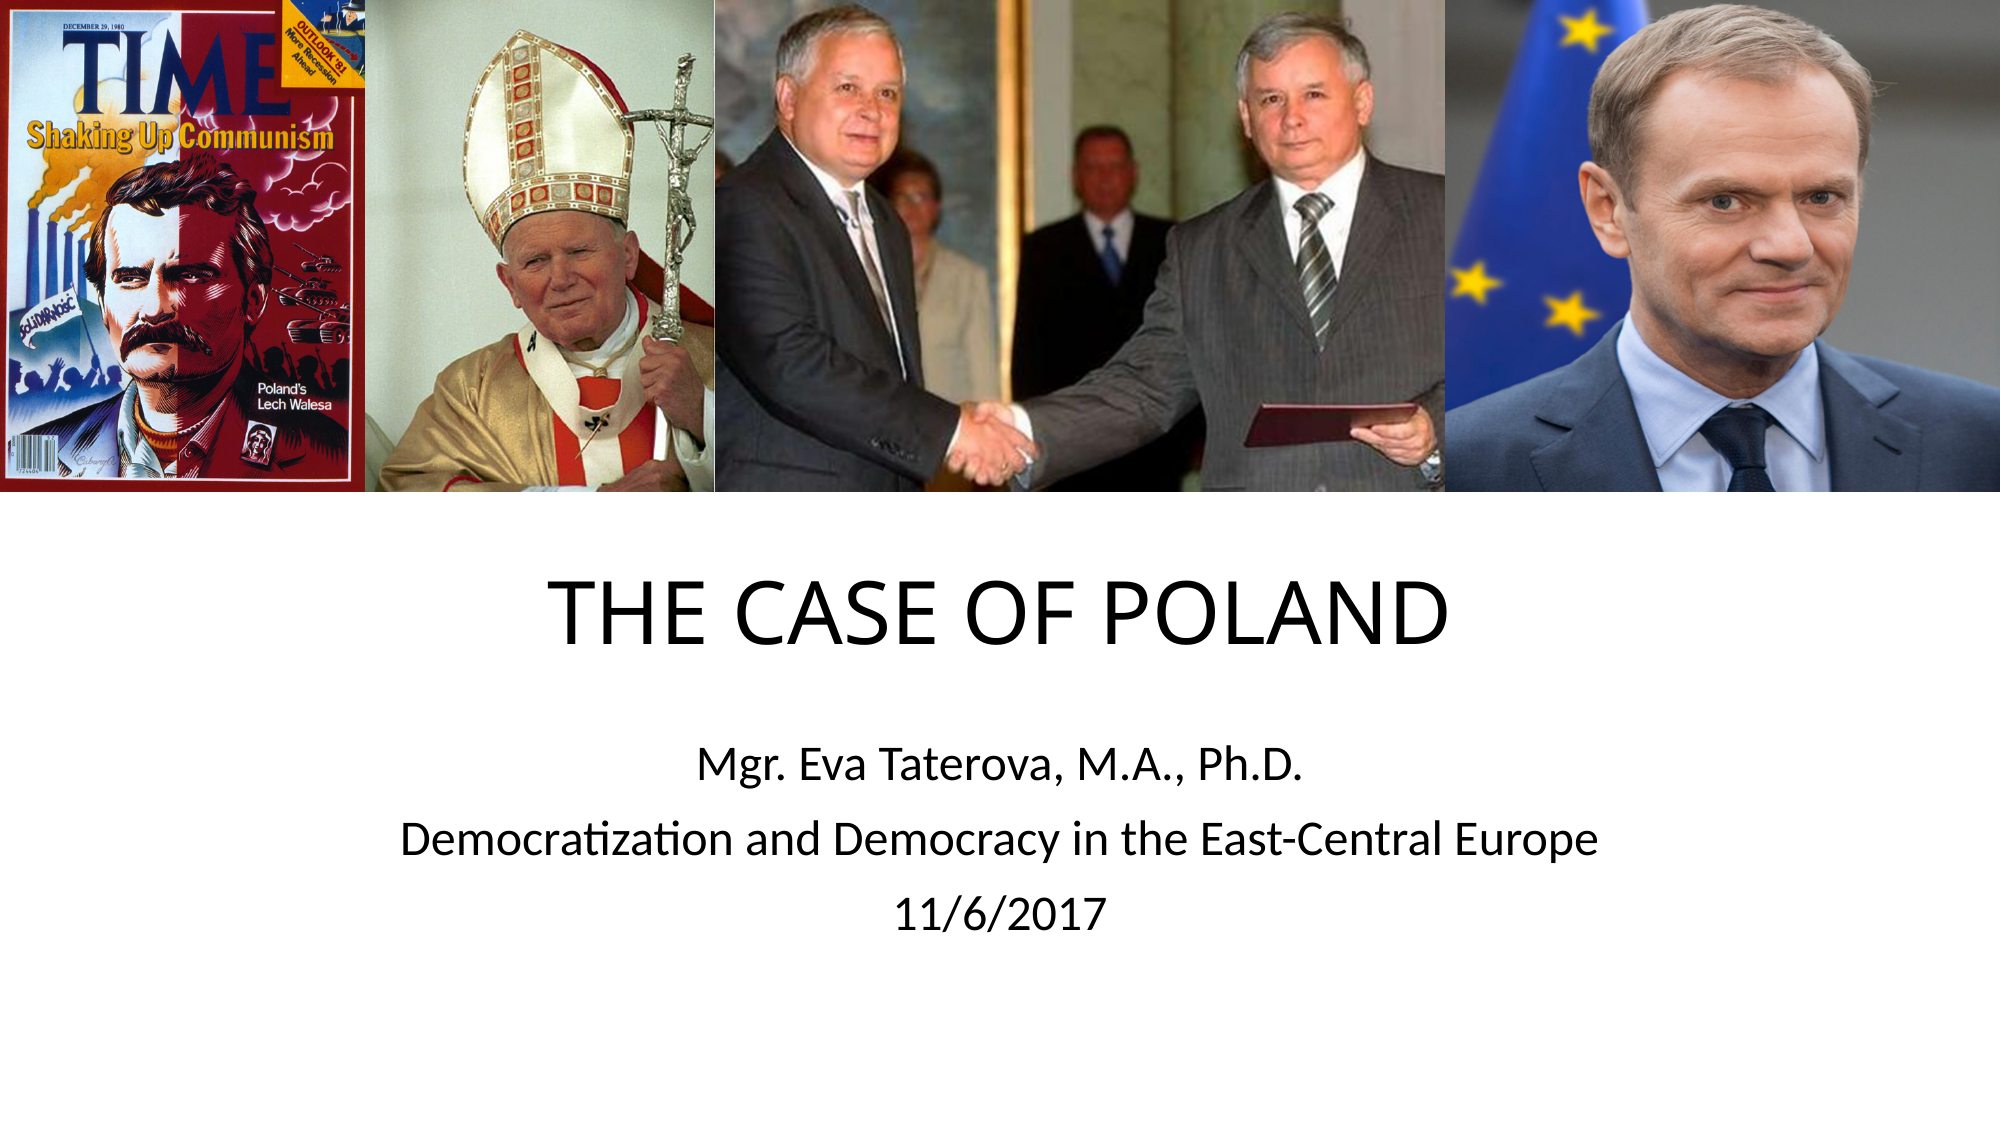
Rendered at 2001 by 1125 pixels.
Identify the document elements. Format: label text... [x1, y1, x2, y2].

subtitle Mgr. Eva Taterova, M.A., Ph.D. Democratization and Democracy in the East-Central Europe 11/6/2017 [249, 729, 1750, 1002]
title THE CASE OF poland [249, 492, 1750, 671]
picture [0, 0, 2000, 492]
